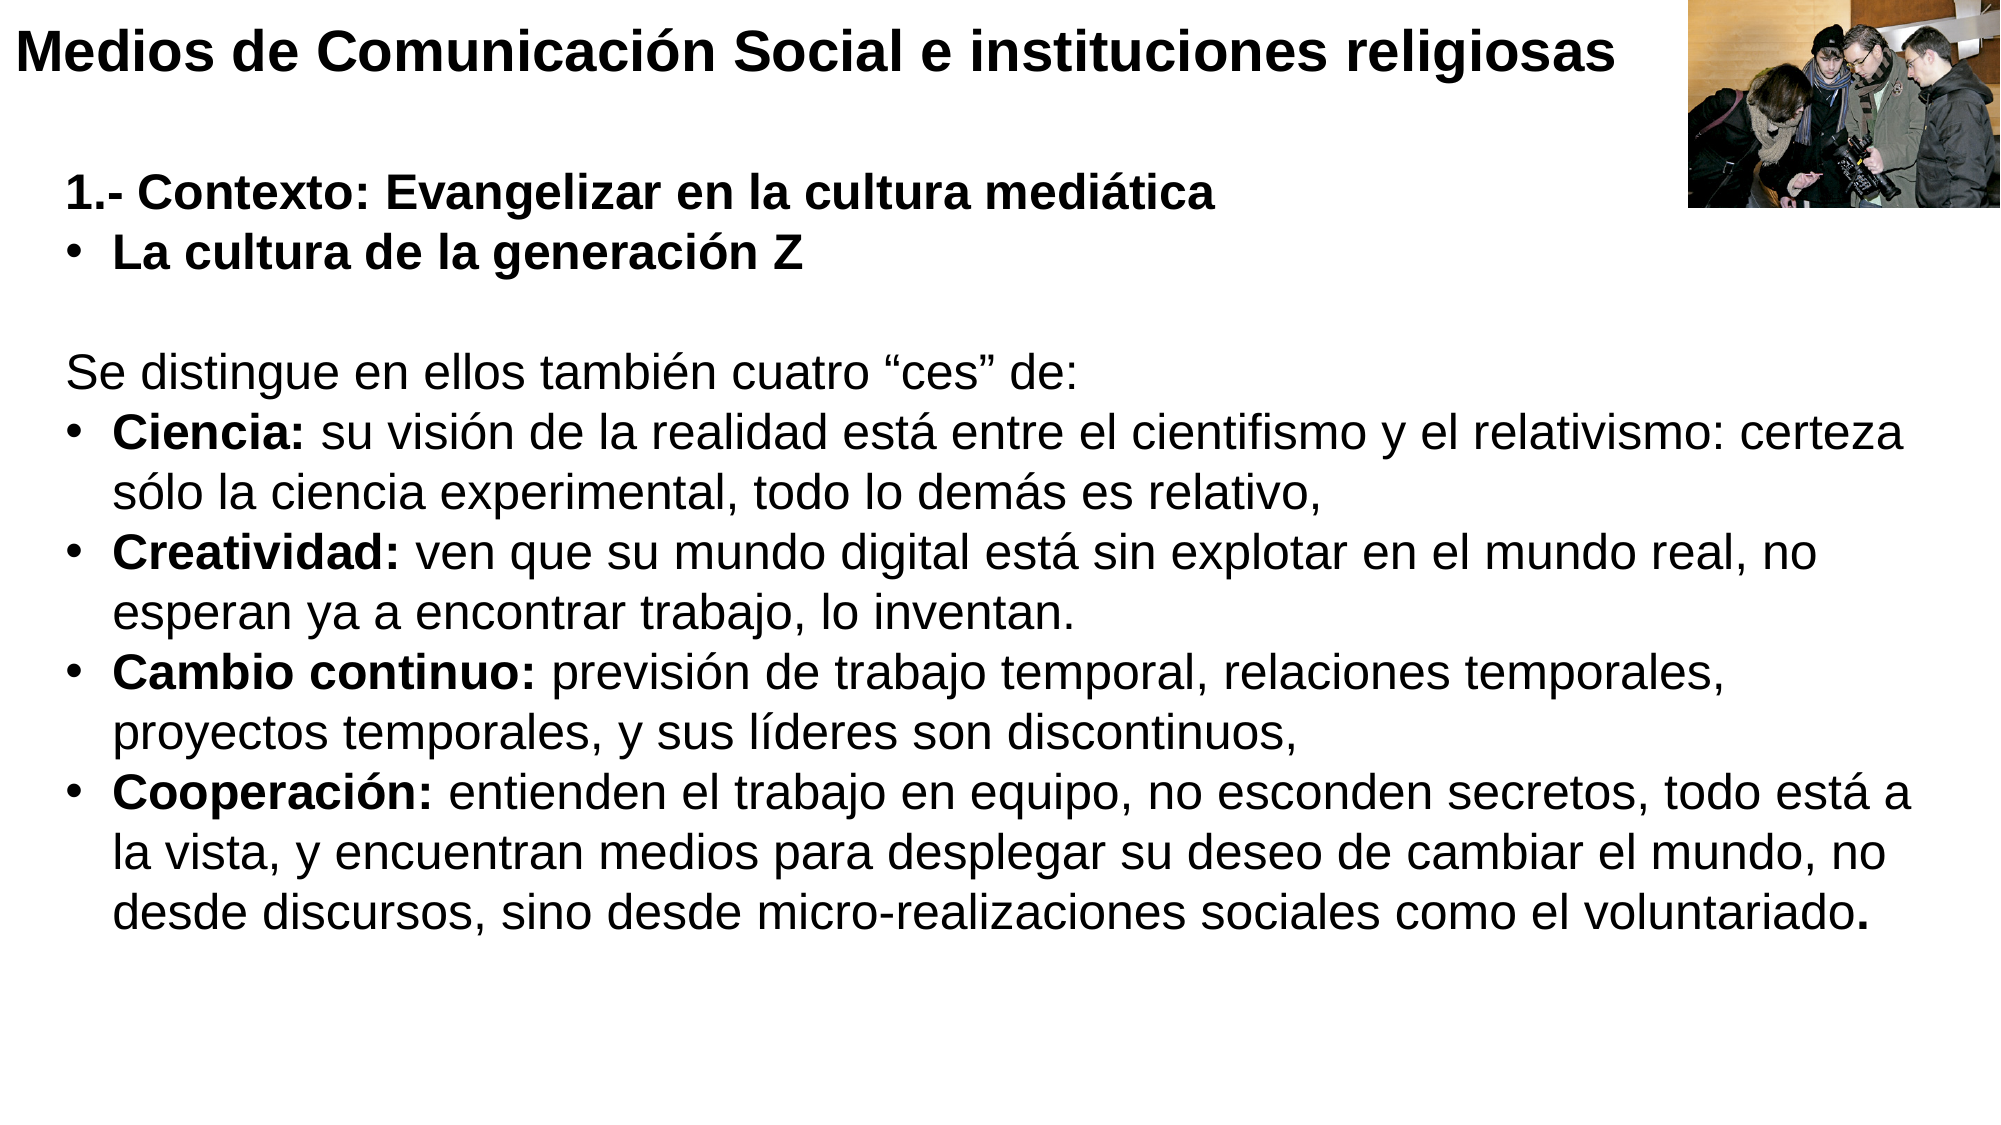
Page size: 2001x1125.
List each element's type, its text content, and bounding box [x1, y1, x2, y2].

text_box 1.- Contexto: Evangelizar en la cultura mediática La cultura de la generación Z Se distingue en ellos también cuatro “ces” de: Ciencia: su visión de la realidad está entre el cientifismo y el relativismo: certeza sólo la ciencia experimental, todo lo demás es relativo, Creatividad: ven que su mundo digital está sin explotar en el mundo real, no esperan ya a encontrar trabajo, lo inventan. Cambio continuo: previsión de trabajo temporal, relaciones temporales, proyectos temporales, y sus líderes son discontinuos, Cooperación: entienden el trabajo en equipo, no esconden secretos, todo está a la vista, y encuentran medios para desplegar su deseo de cambiar el mundo, no desde discursos, sino desde micro-realizaciones sociales como el voluntariado. [50, 121, 1950, 979]
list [1688, 0, 2000, 208]
title Medios de Comunicación Social e instituciones religiosas [0, 0, 1688, 106]
